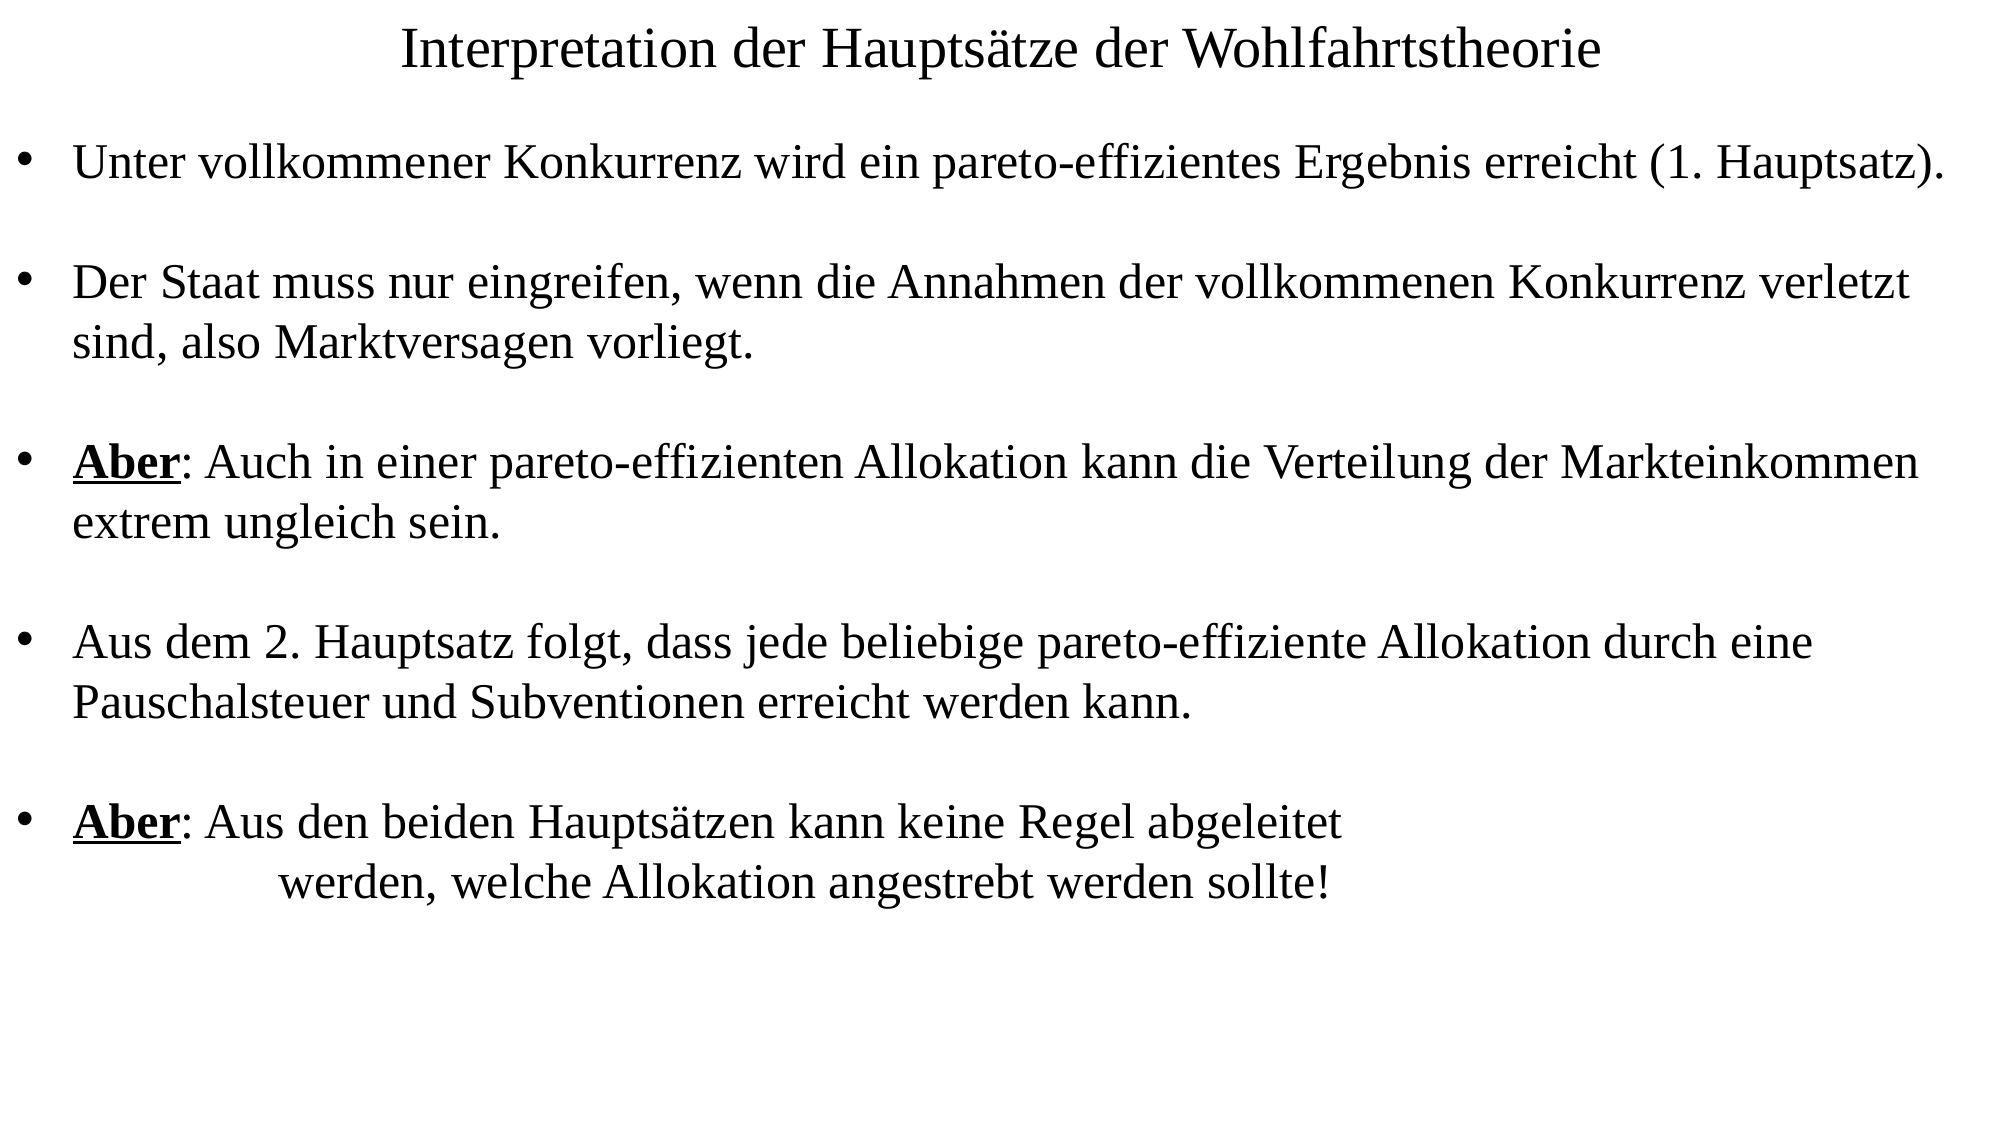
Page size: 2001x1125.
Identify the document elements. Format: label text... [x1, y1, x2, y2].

text_box Unter vollkommener Konkurrenz wird ein pareto-effizientes Ergebnis erreicht (1. Hauptsatz). Der Staat muss nur eingreifen, wenn die Annahmen der vollkommenen Konkurrenz verletzt sind, also Marktversagen vorliegt. Aber: Auch in einer pareto-effizienten Allokation kann die Verteilung der Markteinkommen extrem ungleich sein. Aus dem 2. Hauptsatz folgt, dass jede beliebige pareto-effiziente Allokation durch eine Pauschalsteuer und Subventionen erreicht werden kann. Aber: Aus den beiden Hauptsätzen kann keine Regel abgeleitet werden, welche Allokation angestrebt werden sollte! [1, 120, 1999, 1016]
text_box Interpretation der Hauptsätze der Wohlfahrtstheorie [3, 1, 2000, 91]
